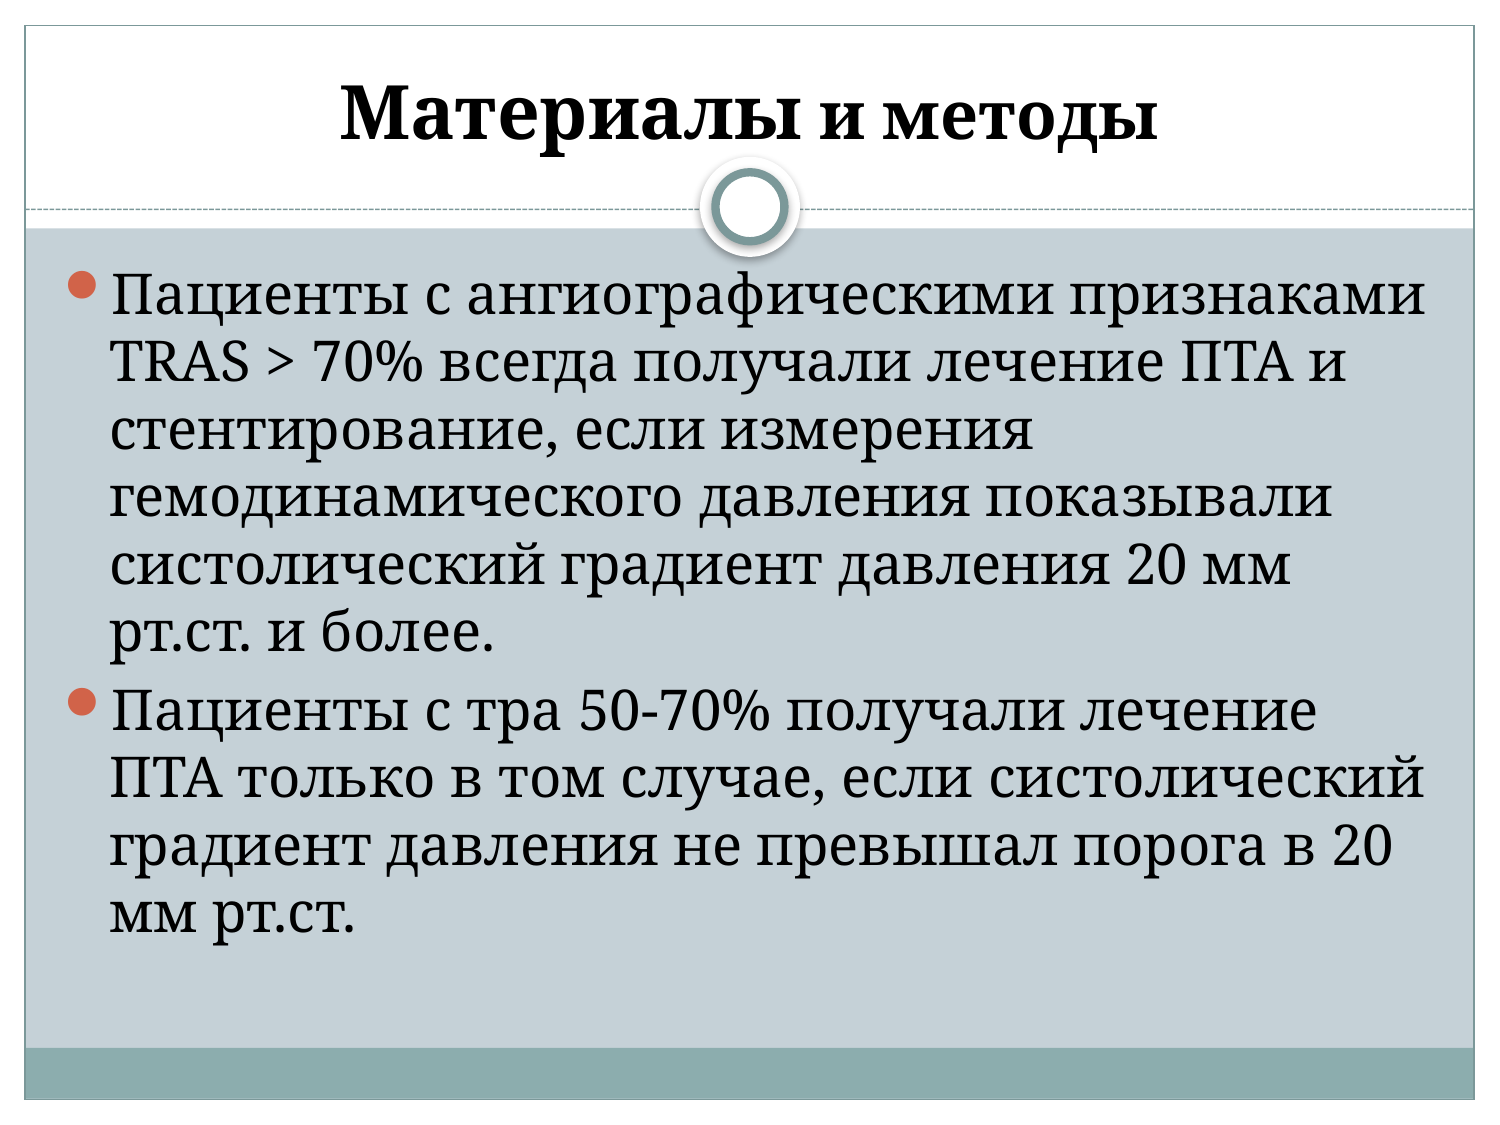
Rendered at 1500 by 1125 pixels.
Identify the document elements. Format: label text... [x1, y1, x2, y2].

title Материалы и методы [49, 37, 1450, 162]
list Пациенты с ангиографическими признаками TRAS > 70% всегда получали лечение ПТА и стентирование, если измерения гемодинамического давления показывали систолический градиент давления 20 мм рт.ст. и более. Пациенты с тра 50-70% получали лечение ПТА только в том случае, если систолический градиент давления не превышал порога в 20 мм рт.ст. [49, 250, 1445, 1001]
